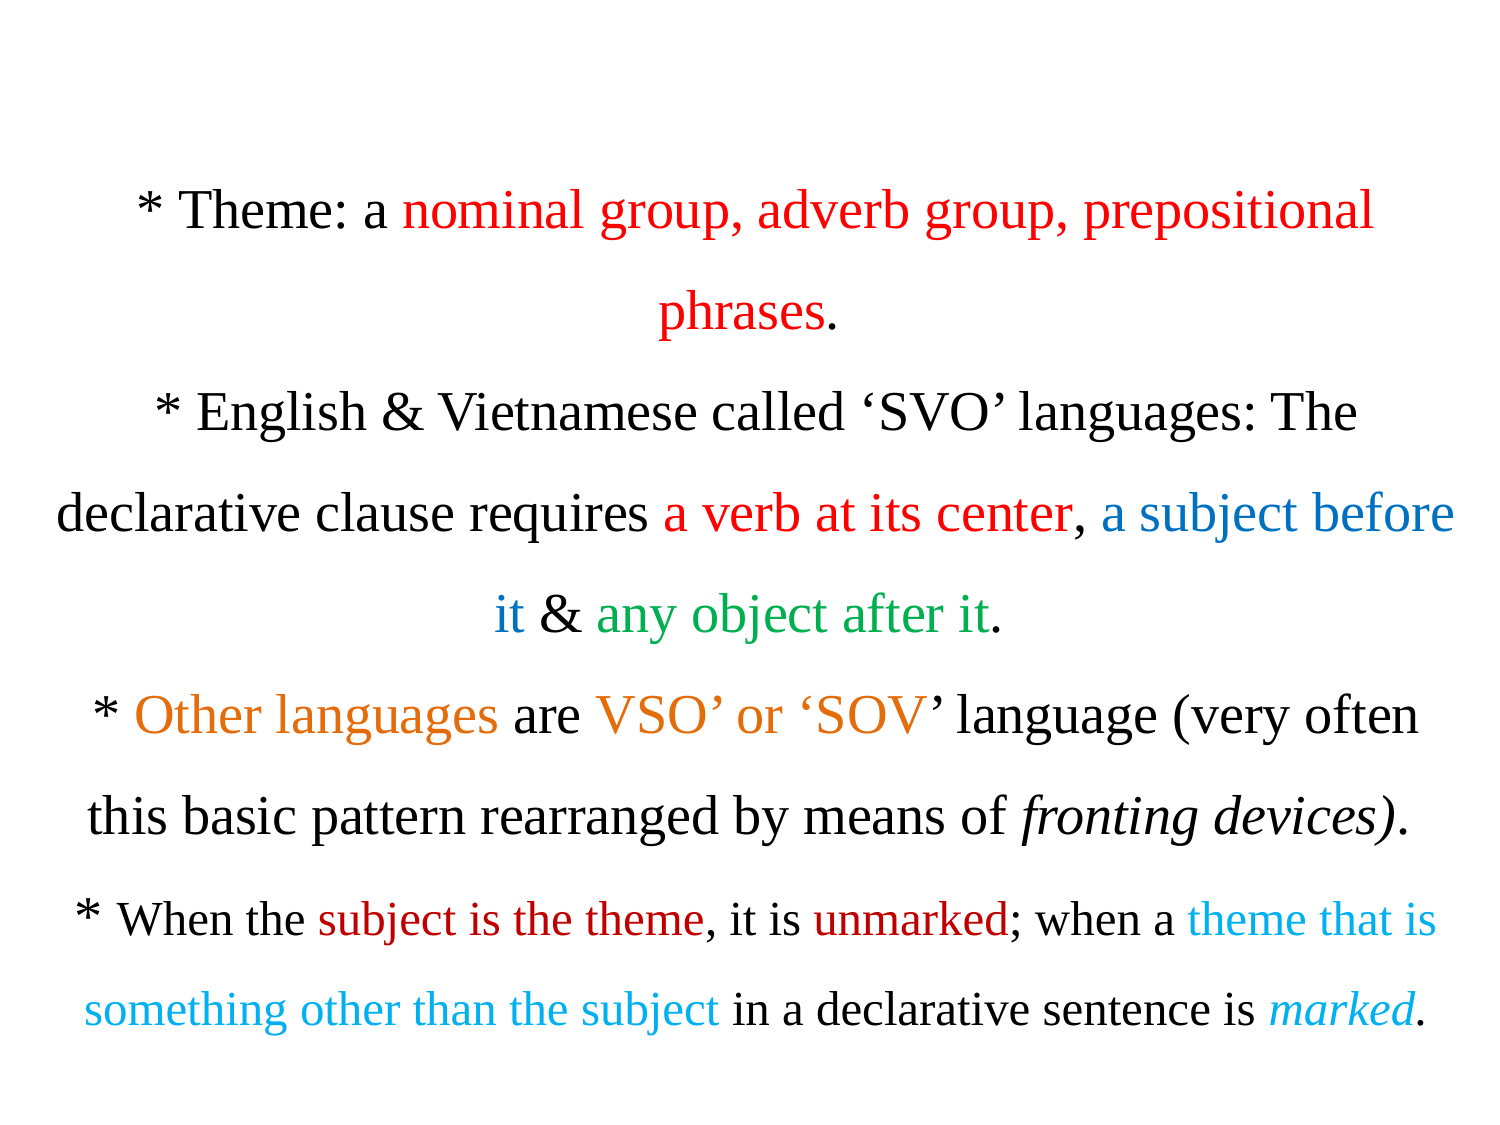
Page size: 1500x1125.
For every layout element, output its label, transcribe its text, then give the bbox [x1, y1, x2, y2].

title * Theme: a nominal group, adverb group, prepositional phrases. * English & Vietnamese called ‘SVO’ languages: The declarative clause requires a verb at its center, a subject before it & any object after it. * Other languages are VSO’ or ‘SOV’ language (very often this basic pattern rearranged by means of fronting devices). * When the subject is the theme, it is unmarked; when a theme that is something other than the subject in a declarative sentence is marked. [41, 19, 1471, 1106]
